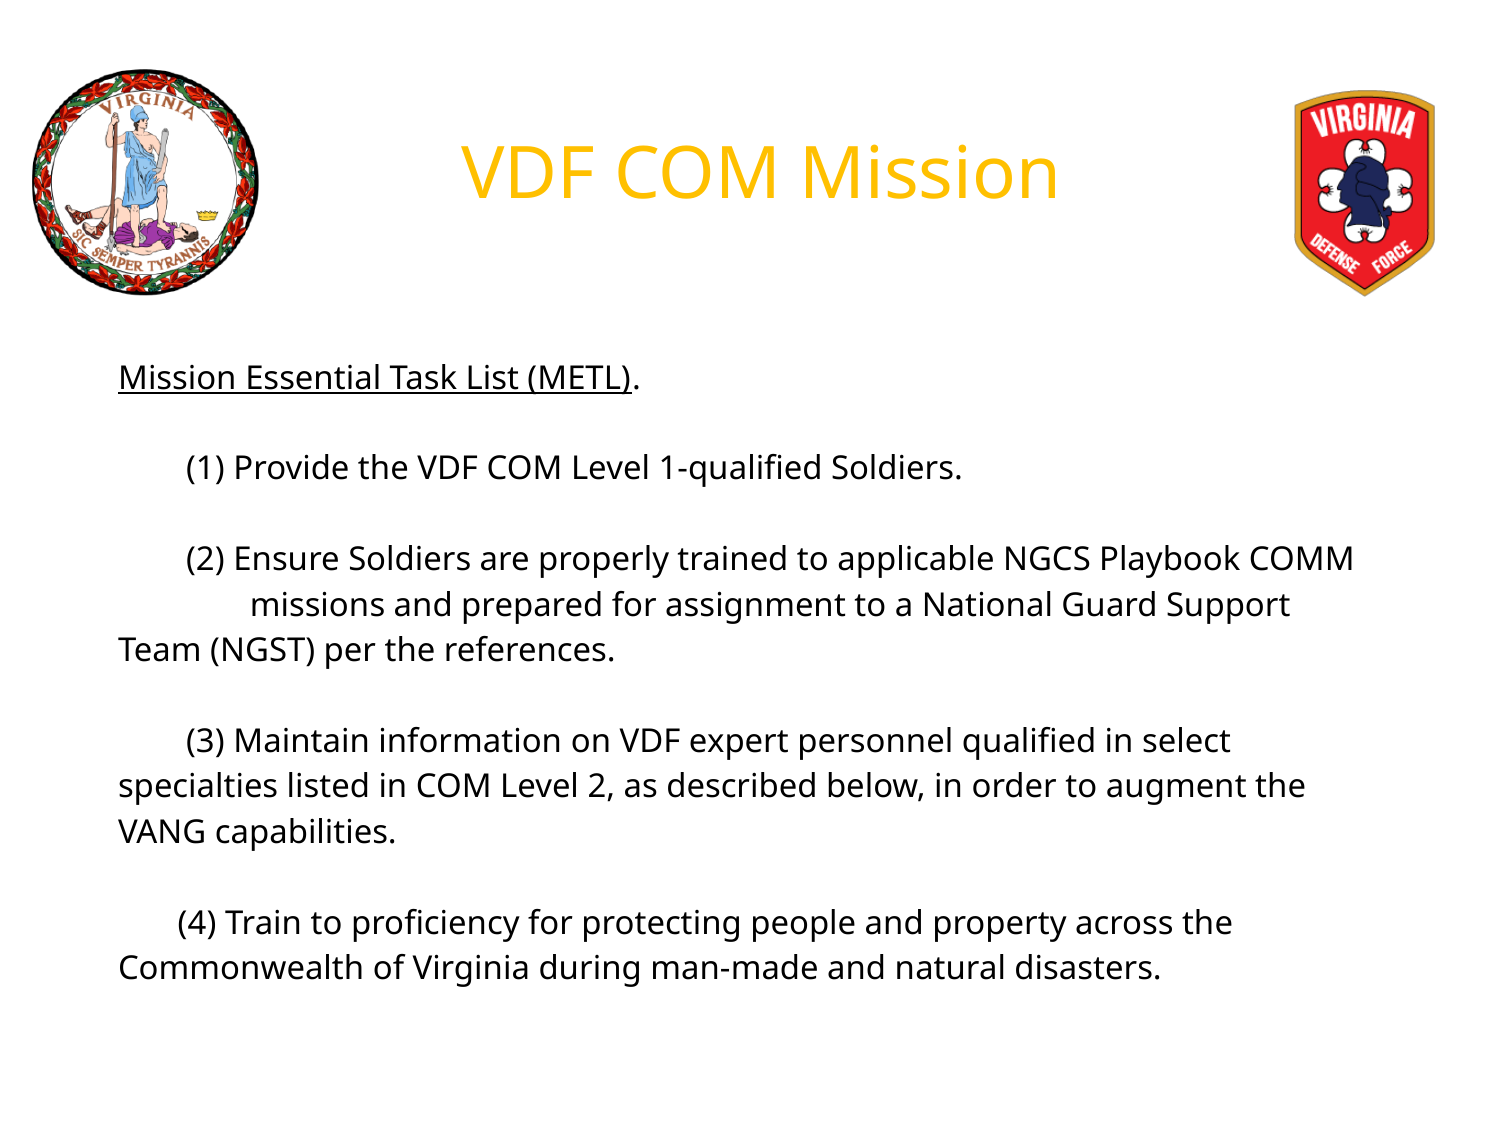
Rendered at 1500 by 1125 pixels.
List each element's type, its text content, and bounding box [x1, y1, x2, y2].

picture [24, 62, 263, 300]
title VDF COM Mission [263, 115, 1292, 225]
list Mission Essential Task List (METL). (1) Provide the VDF COM Level 1-qualified Soldiers. (2) Ensure Soldiers are properly trained to applicable NGCS Playbook COMM missions and prepared for assignment to a National Guard Support Team (NGST) per the references. (3) Maintain information on VDF expert personnel qualified in select specialties listed in COM Level 2, as described below, in order to augment the VANG capabilities. (4) Train to proficiency for protecting people and property across the Commonwealth of Virginia during man-made and natural disasters. [103, 342, 1397, 998]
picture [1292, 87, 1438, 300]
